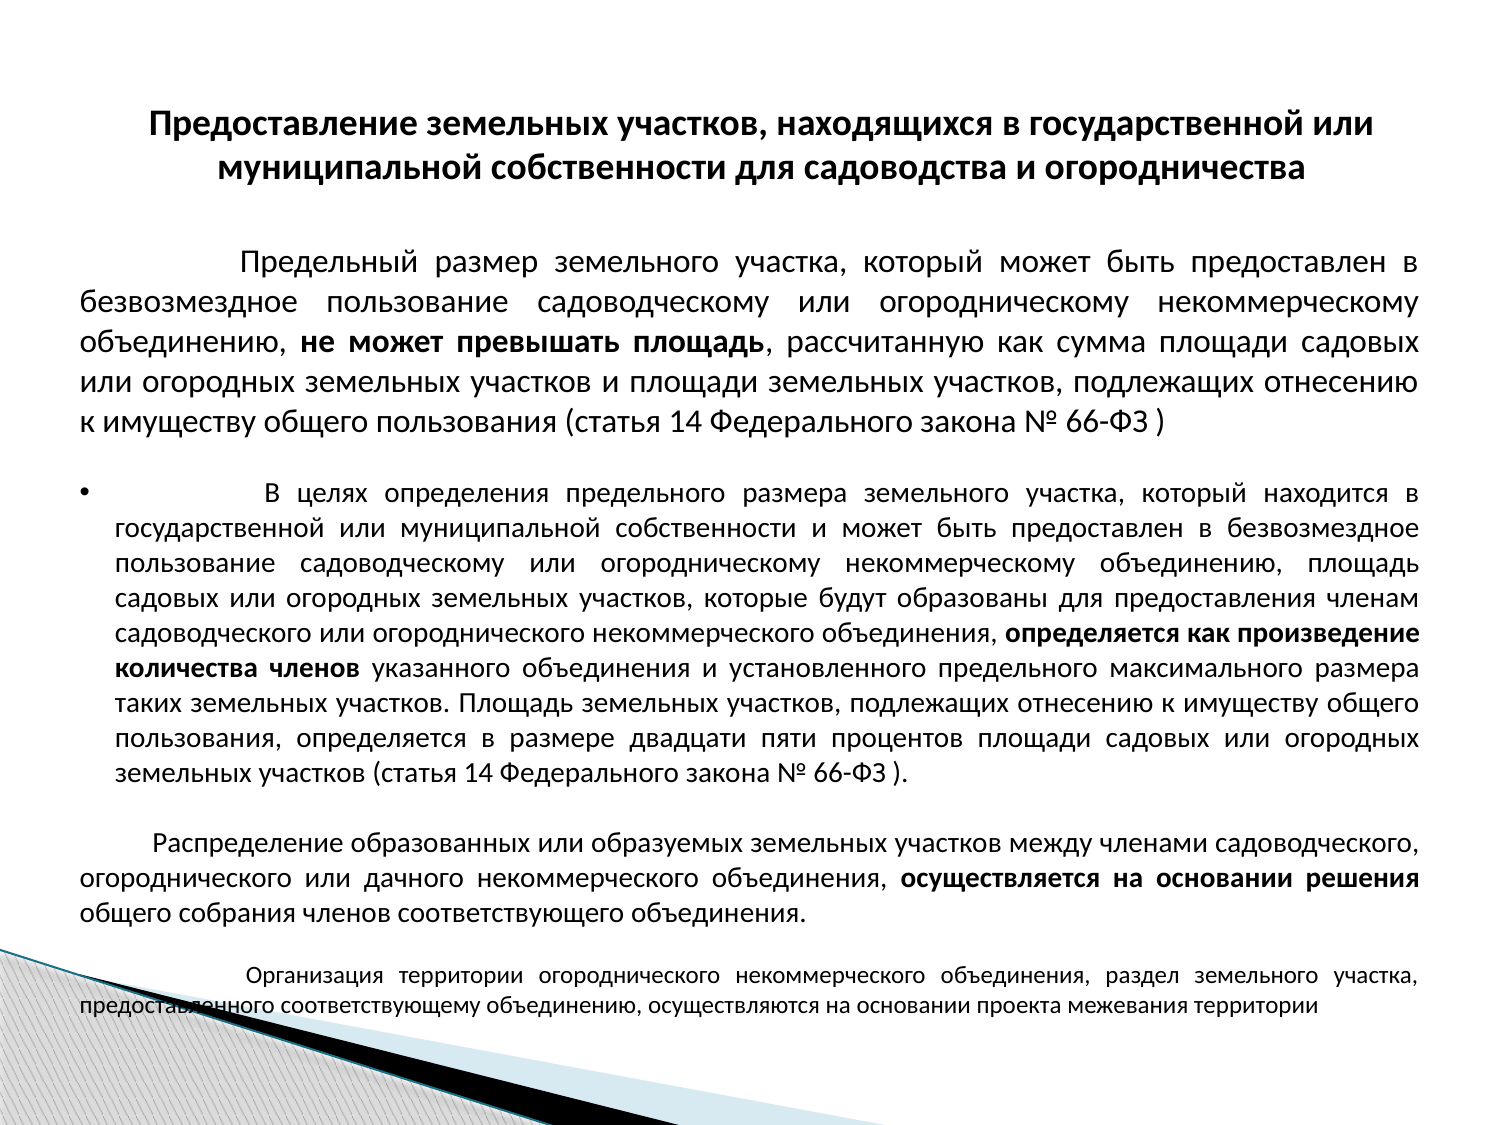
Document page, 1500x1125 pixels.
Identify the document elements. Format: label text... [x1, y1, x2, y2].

text_box Предоставление земельных участков, находящихся в государственной или муниципальной собственности для садоводства и огородничества [76, 90, 1448, 195]
text_box Предельный размер земельного участка, который может быть предоставлен в безвозмездное пользование садоводческому или огородническому некоммерческому объединению, не может превышать площадь, рассчитанную как сумма площади садовых или огородных земельных участков и площади земельных участков, подлежащих отнесению к имуществу общего пользования (статья 14 Федерального закона № 66-ФЗ ) В целях определения предельного размера земельного участка, который находится в государственной или муниципальной собственности и может быть предоставлен в безвозмездное пользование садоводческому или огородническому некоммерческому объединению, площадь садовых или огородных земельных участков, которые будут образованы для предоставления членам садоводческого или огороднического некоммерческого объединения, определяется как произведение количества членов указанного объединения и установленного предельного максимального размера таких земельных участков. Площадь земельных участков, подлежащих отнесению к имуществу общего пользования, определяется в размере двадцати пяти процентов площади садовых или огородных земельных участков (статья 14 Федерального закона № 66-ФЗ ). Распределение образованных или образуемых земельных участков между членами садоводческого, огороднического или дачного некоммерческого объединения, осуществляется на основании решения общего собрания членов соответствующего объединения. Организация территории огороднического некоммерческого объединения, раздел земельного участка, предоставленного соответствующему объединению, осуществляются на основании проекта межевания территории [64, 231, 1436, 1071]
